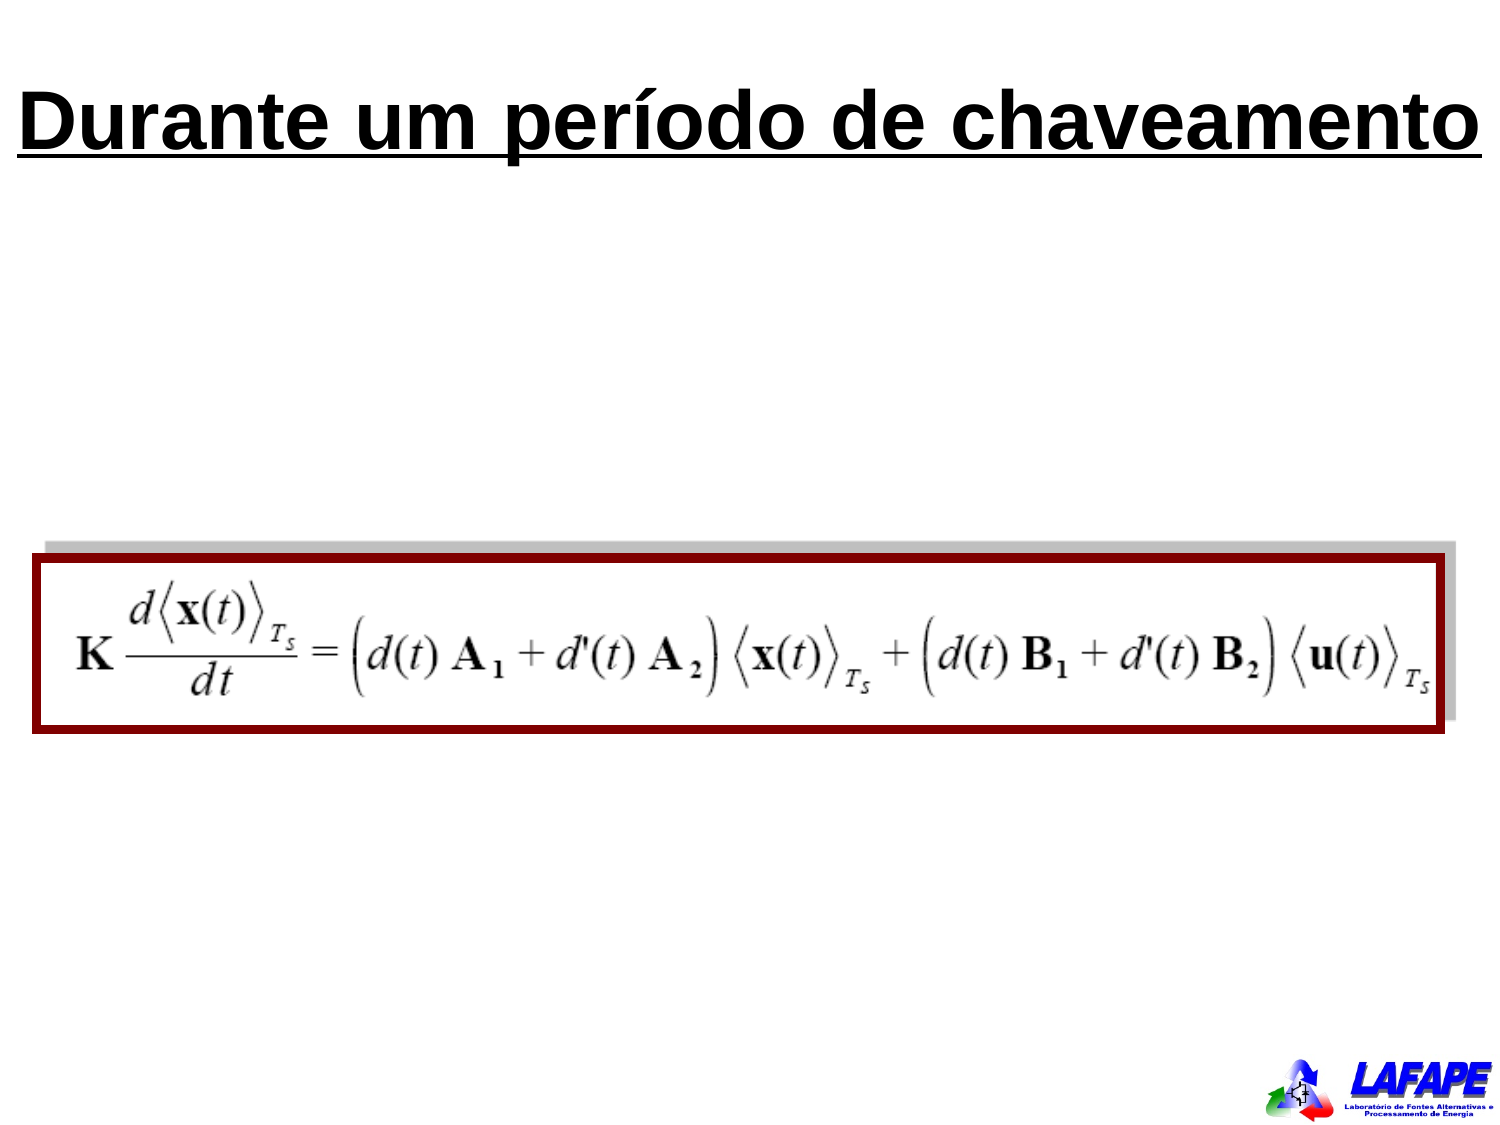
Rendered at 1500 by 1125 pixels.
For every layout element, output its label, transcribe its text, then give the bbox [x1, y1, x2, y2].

text_box Durante um período de chaveamento [0, 0, 1500, 232]
picture [40, 562, 1436, 726]
picture [1260, 1054, 1500, 1124]
